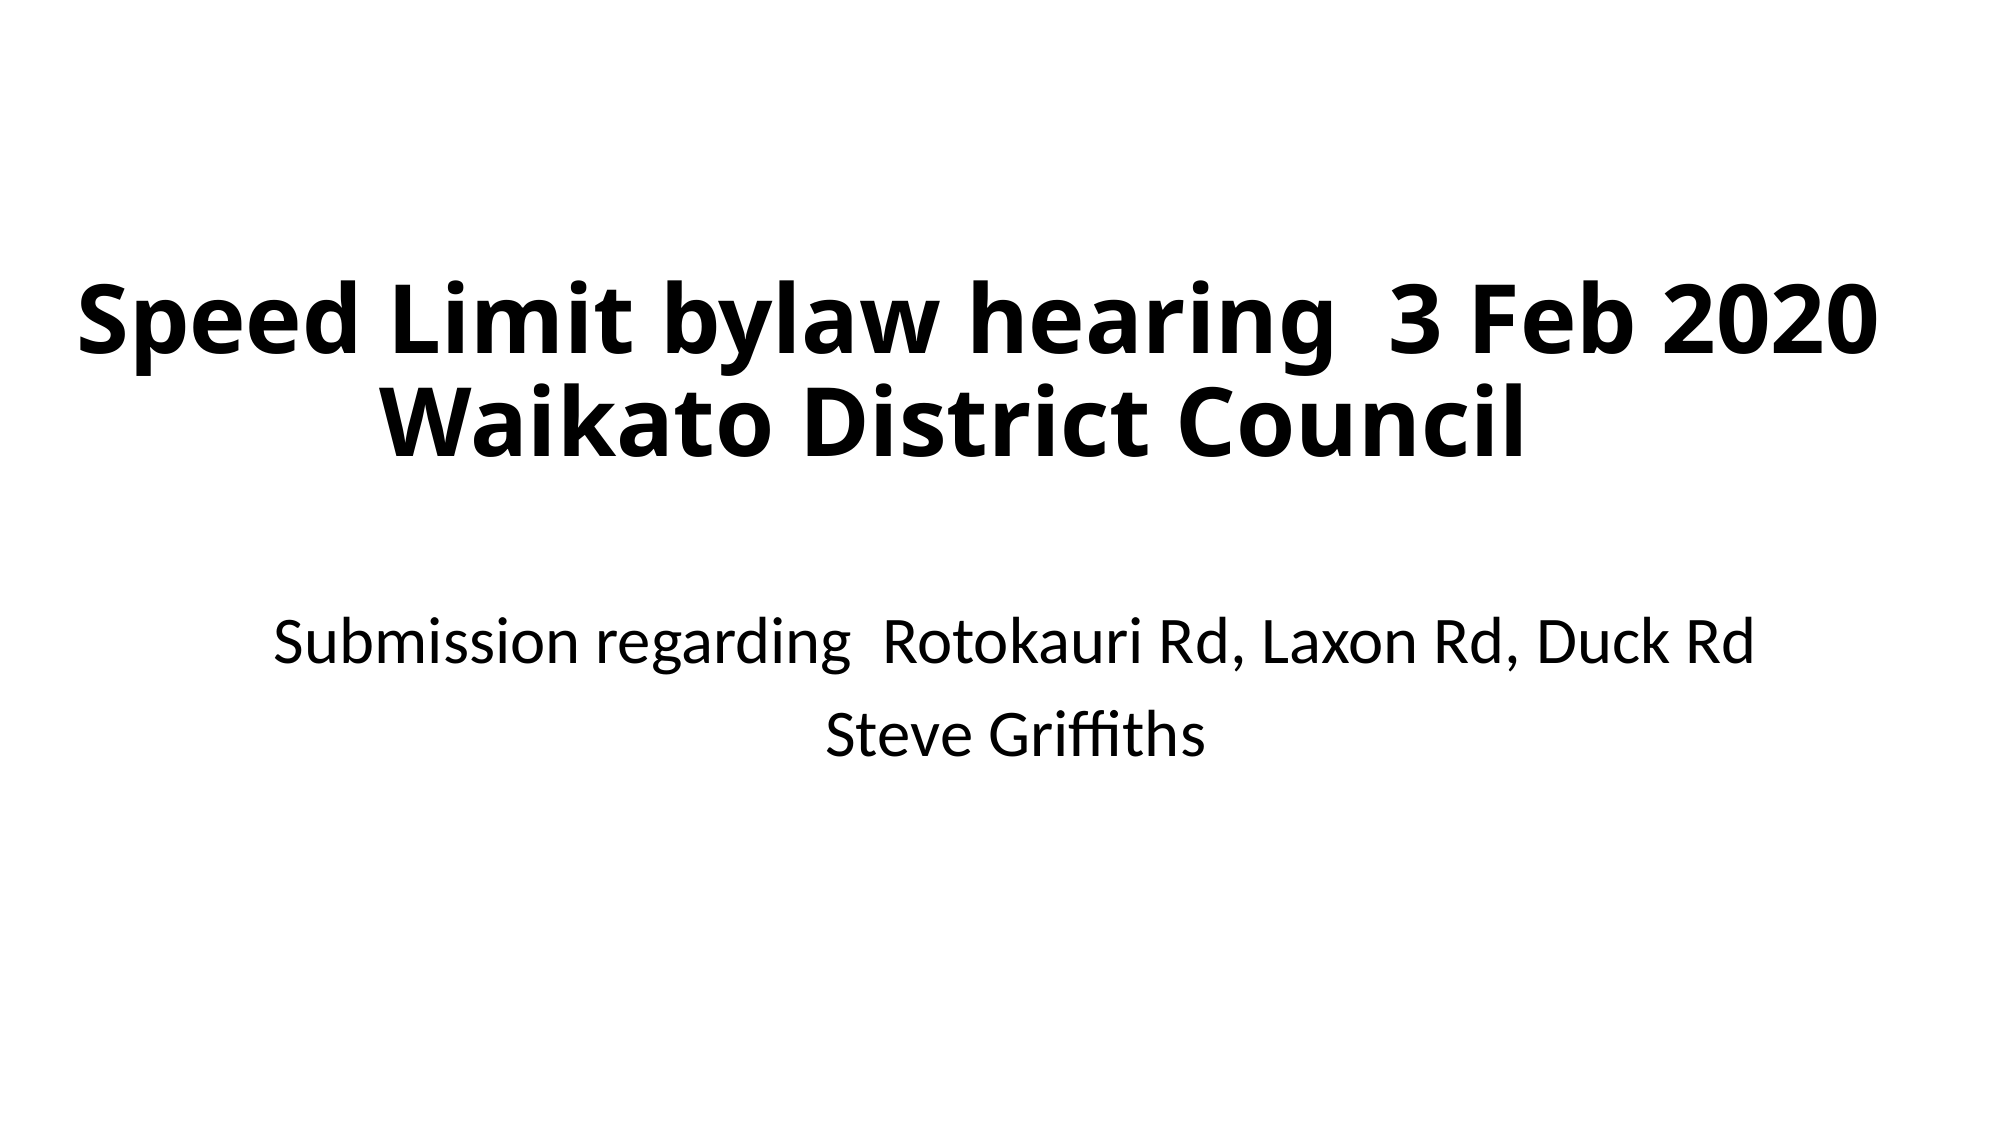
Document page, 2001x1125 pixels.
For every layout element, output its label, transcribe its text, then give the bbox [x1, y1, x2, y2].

subtitle Submission regarding Rotokauri Rd, Laxon Rd, Duck Rd Steve Griffiths [83, 598, 1949, 847]
title Speed Limit bylaw hearing 3 Feb 2020 Waikato District Council [46, 166, 1912, 485]
